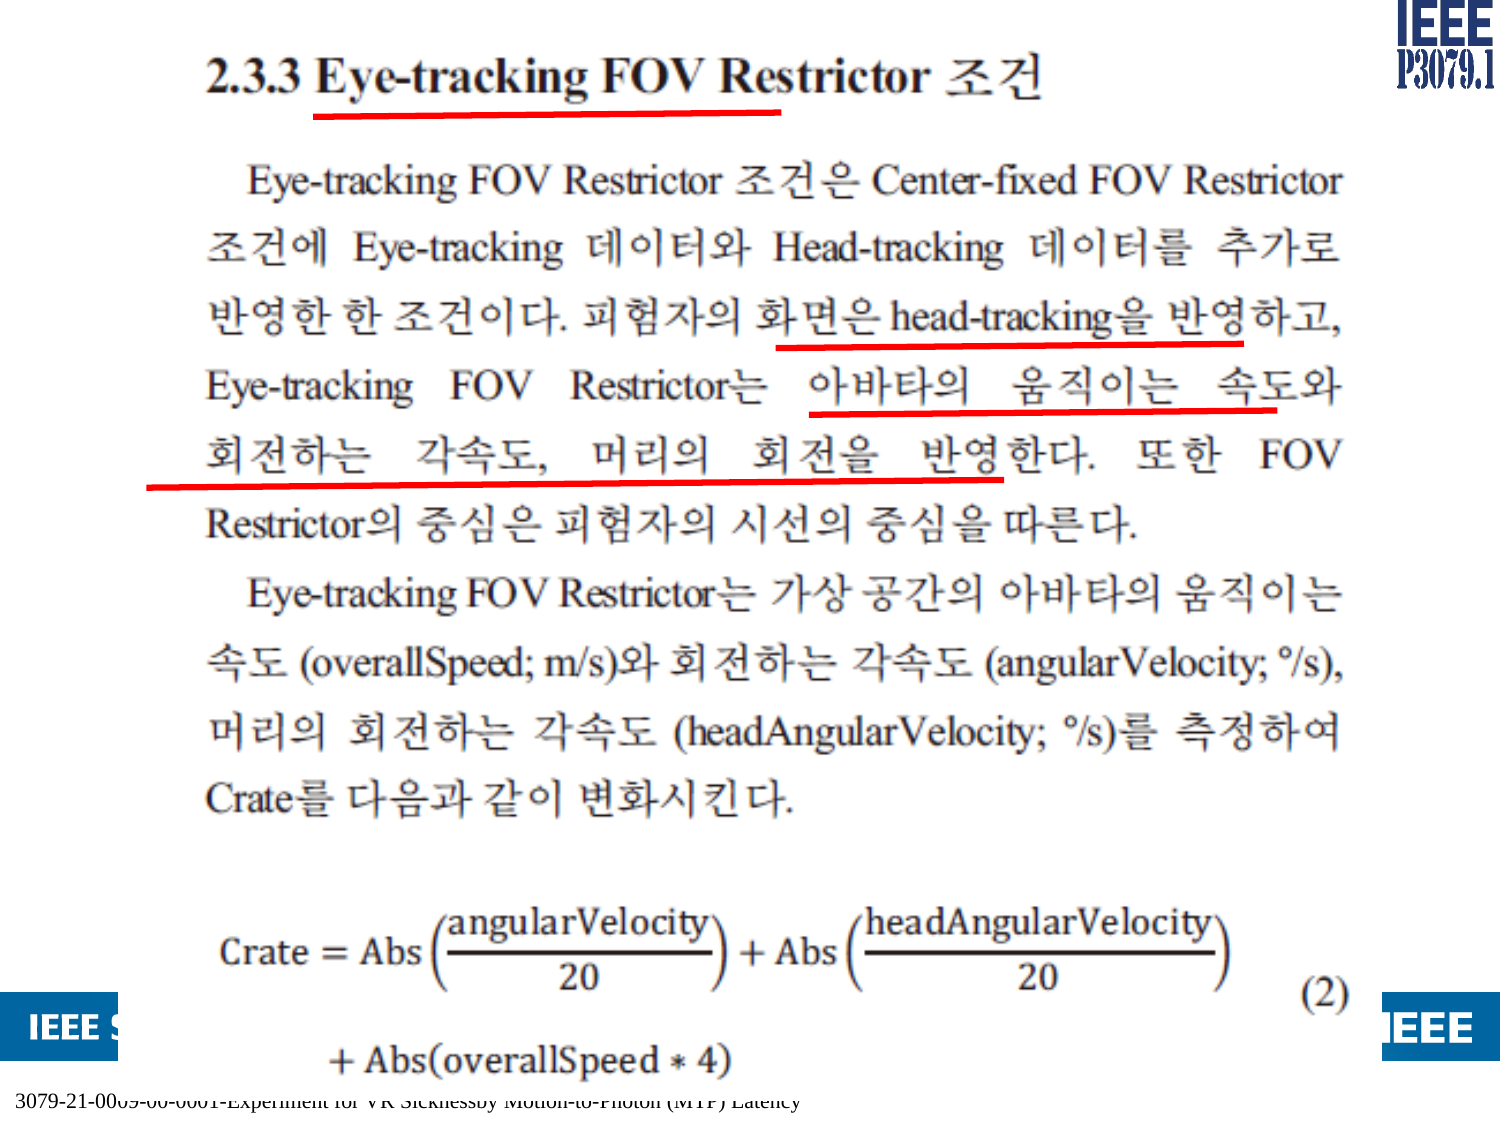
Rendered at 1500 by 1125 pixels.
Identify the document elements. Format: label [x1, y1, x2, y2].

picture [1397, 0, 1494, 89]
text_box [313, 112, 782, 117]
picture [0, 24, 1500, 1101]
text_box [775, 343, 1244, 349]
text_box [146, 479, 1005, 488]
text_box [808, 410, 1278, 415]
